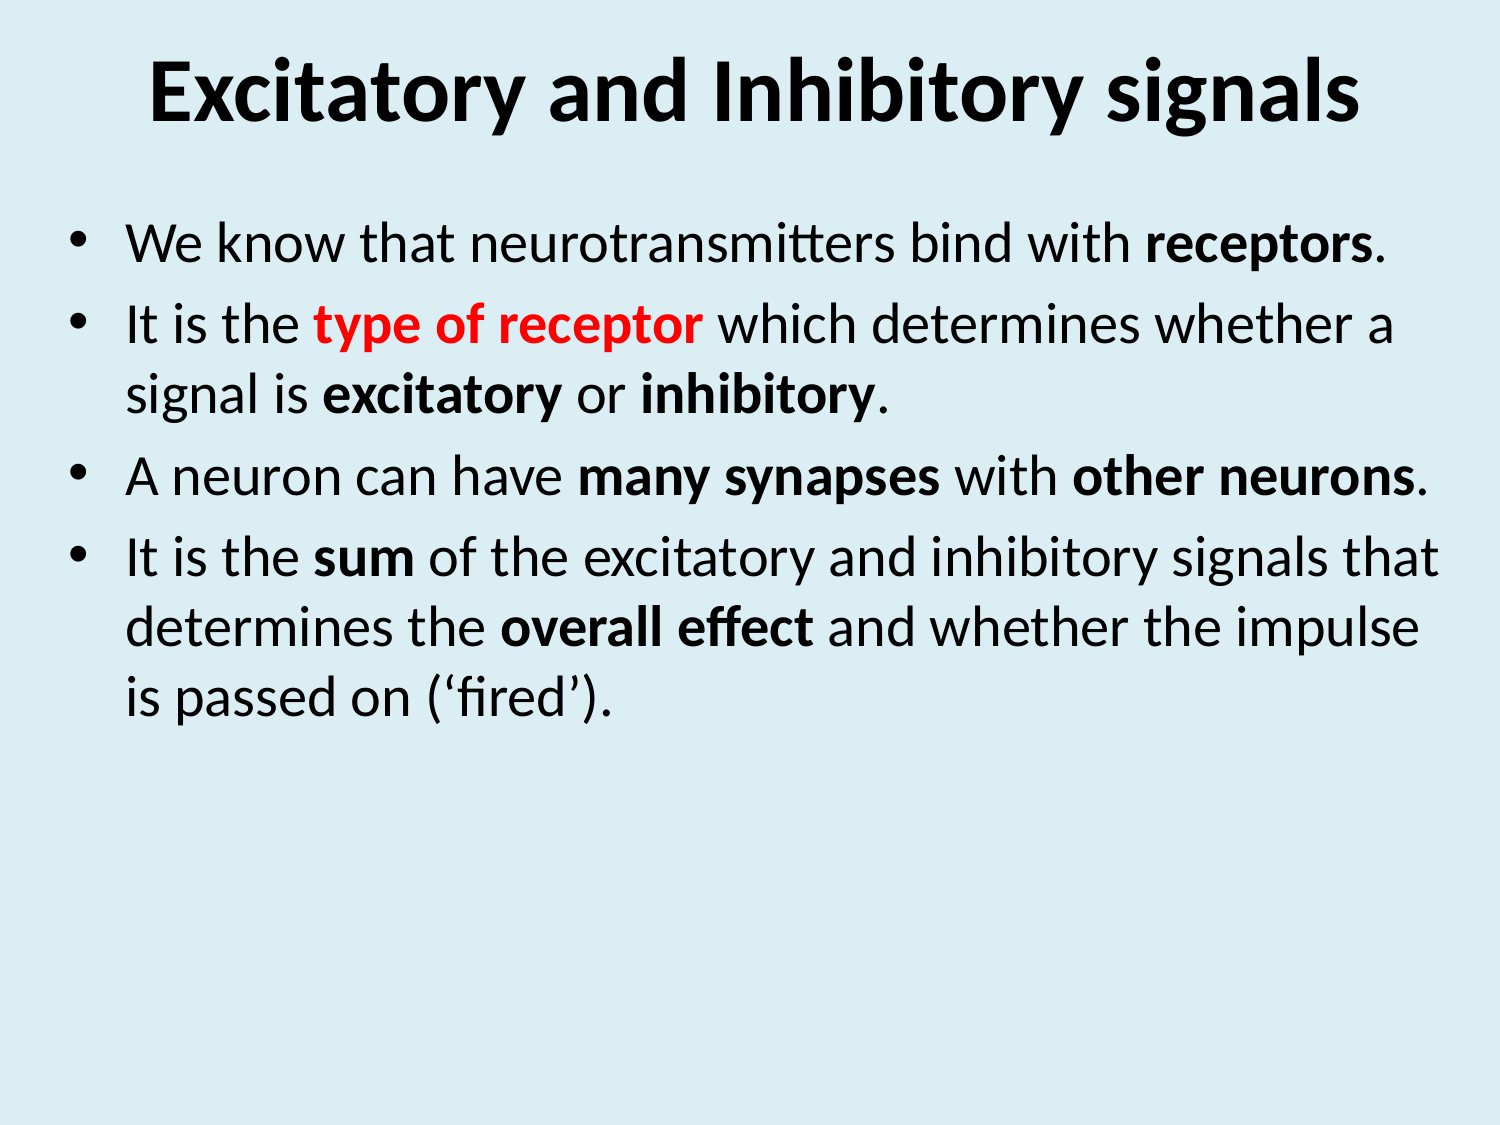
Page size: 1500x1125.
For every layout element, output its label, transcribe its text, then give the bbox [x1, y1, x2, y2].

list We know that neurotransmitters bind with receptors. It is the type of receptor which determines whether a signal is excitatory or inhibitory. A neuron can have many synapses with other neurons. It is the sum of the excitatory and inhibitory signals that determines the overall effect and whether the impulse is passed on (‘fired’). [53, 196, 1459, 870]
title Excitatory and Inhibitory signals [42, 21, 1470, 149]
